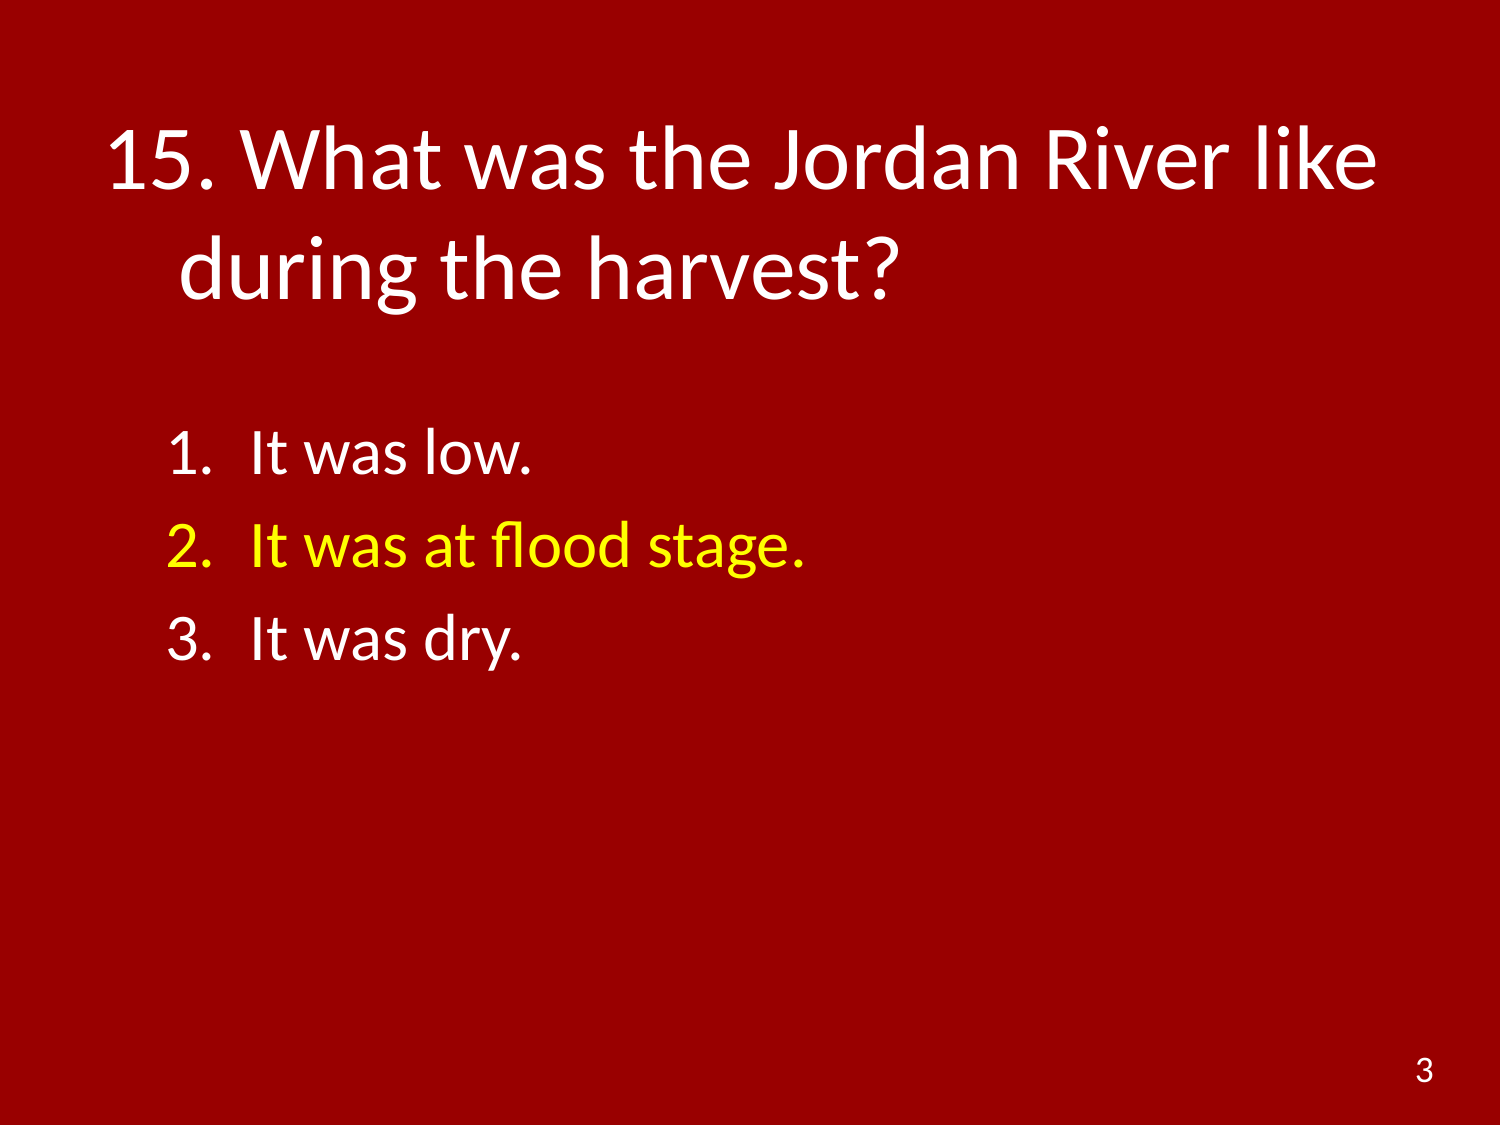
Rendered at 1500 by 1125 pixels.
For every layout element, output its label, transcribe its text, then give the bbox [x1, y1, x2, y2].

title 15. What was the Jordan River like during the harvest? [87, 87, 1425, 329]
text_box 3 [1400, 1037, 1438, 1098]
subtitle It was low. It was at flood stage. It was dry. [150, 399, 1375, 800]
